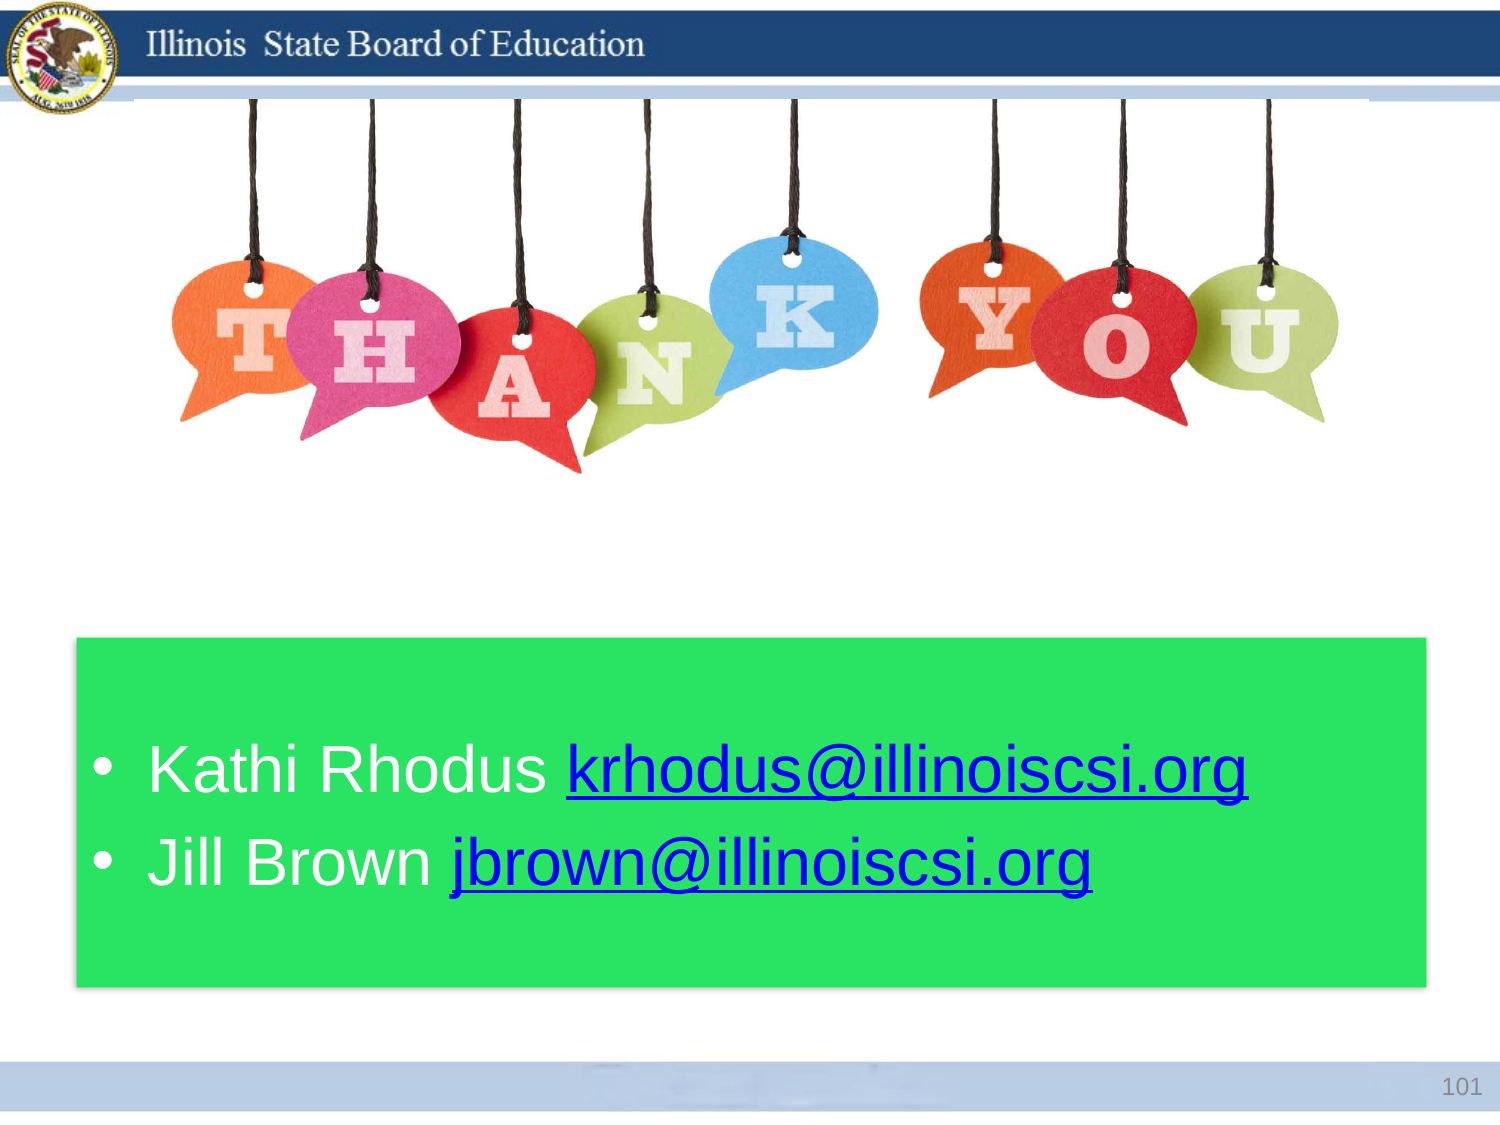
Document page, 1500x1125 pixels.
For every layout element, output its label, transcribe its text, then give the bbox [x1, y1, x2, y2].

slide_number 101 [1350, 1050, 1499, 1121]
picture [0, 0, 1500, 1125]
list Kathi Rhodus krhodus@illinoiscsi.org Jill Brown jbrown@illinoiscsi.org [76, 637, 1427, 988]
